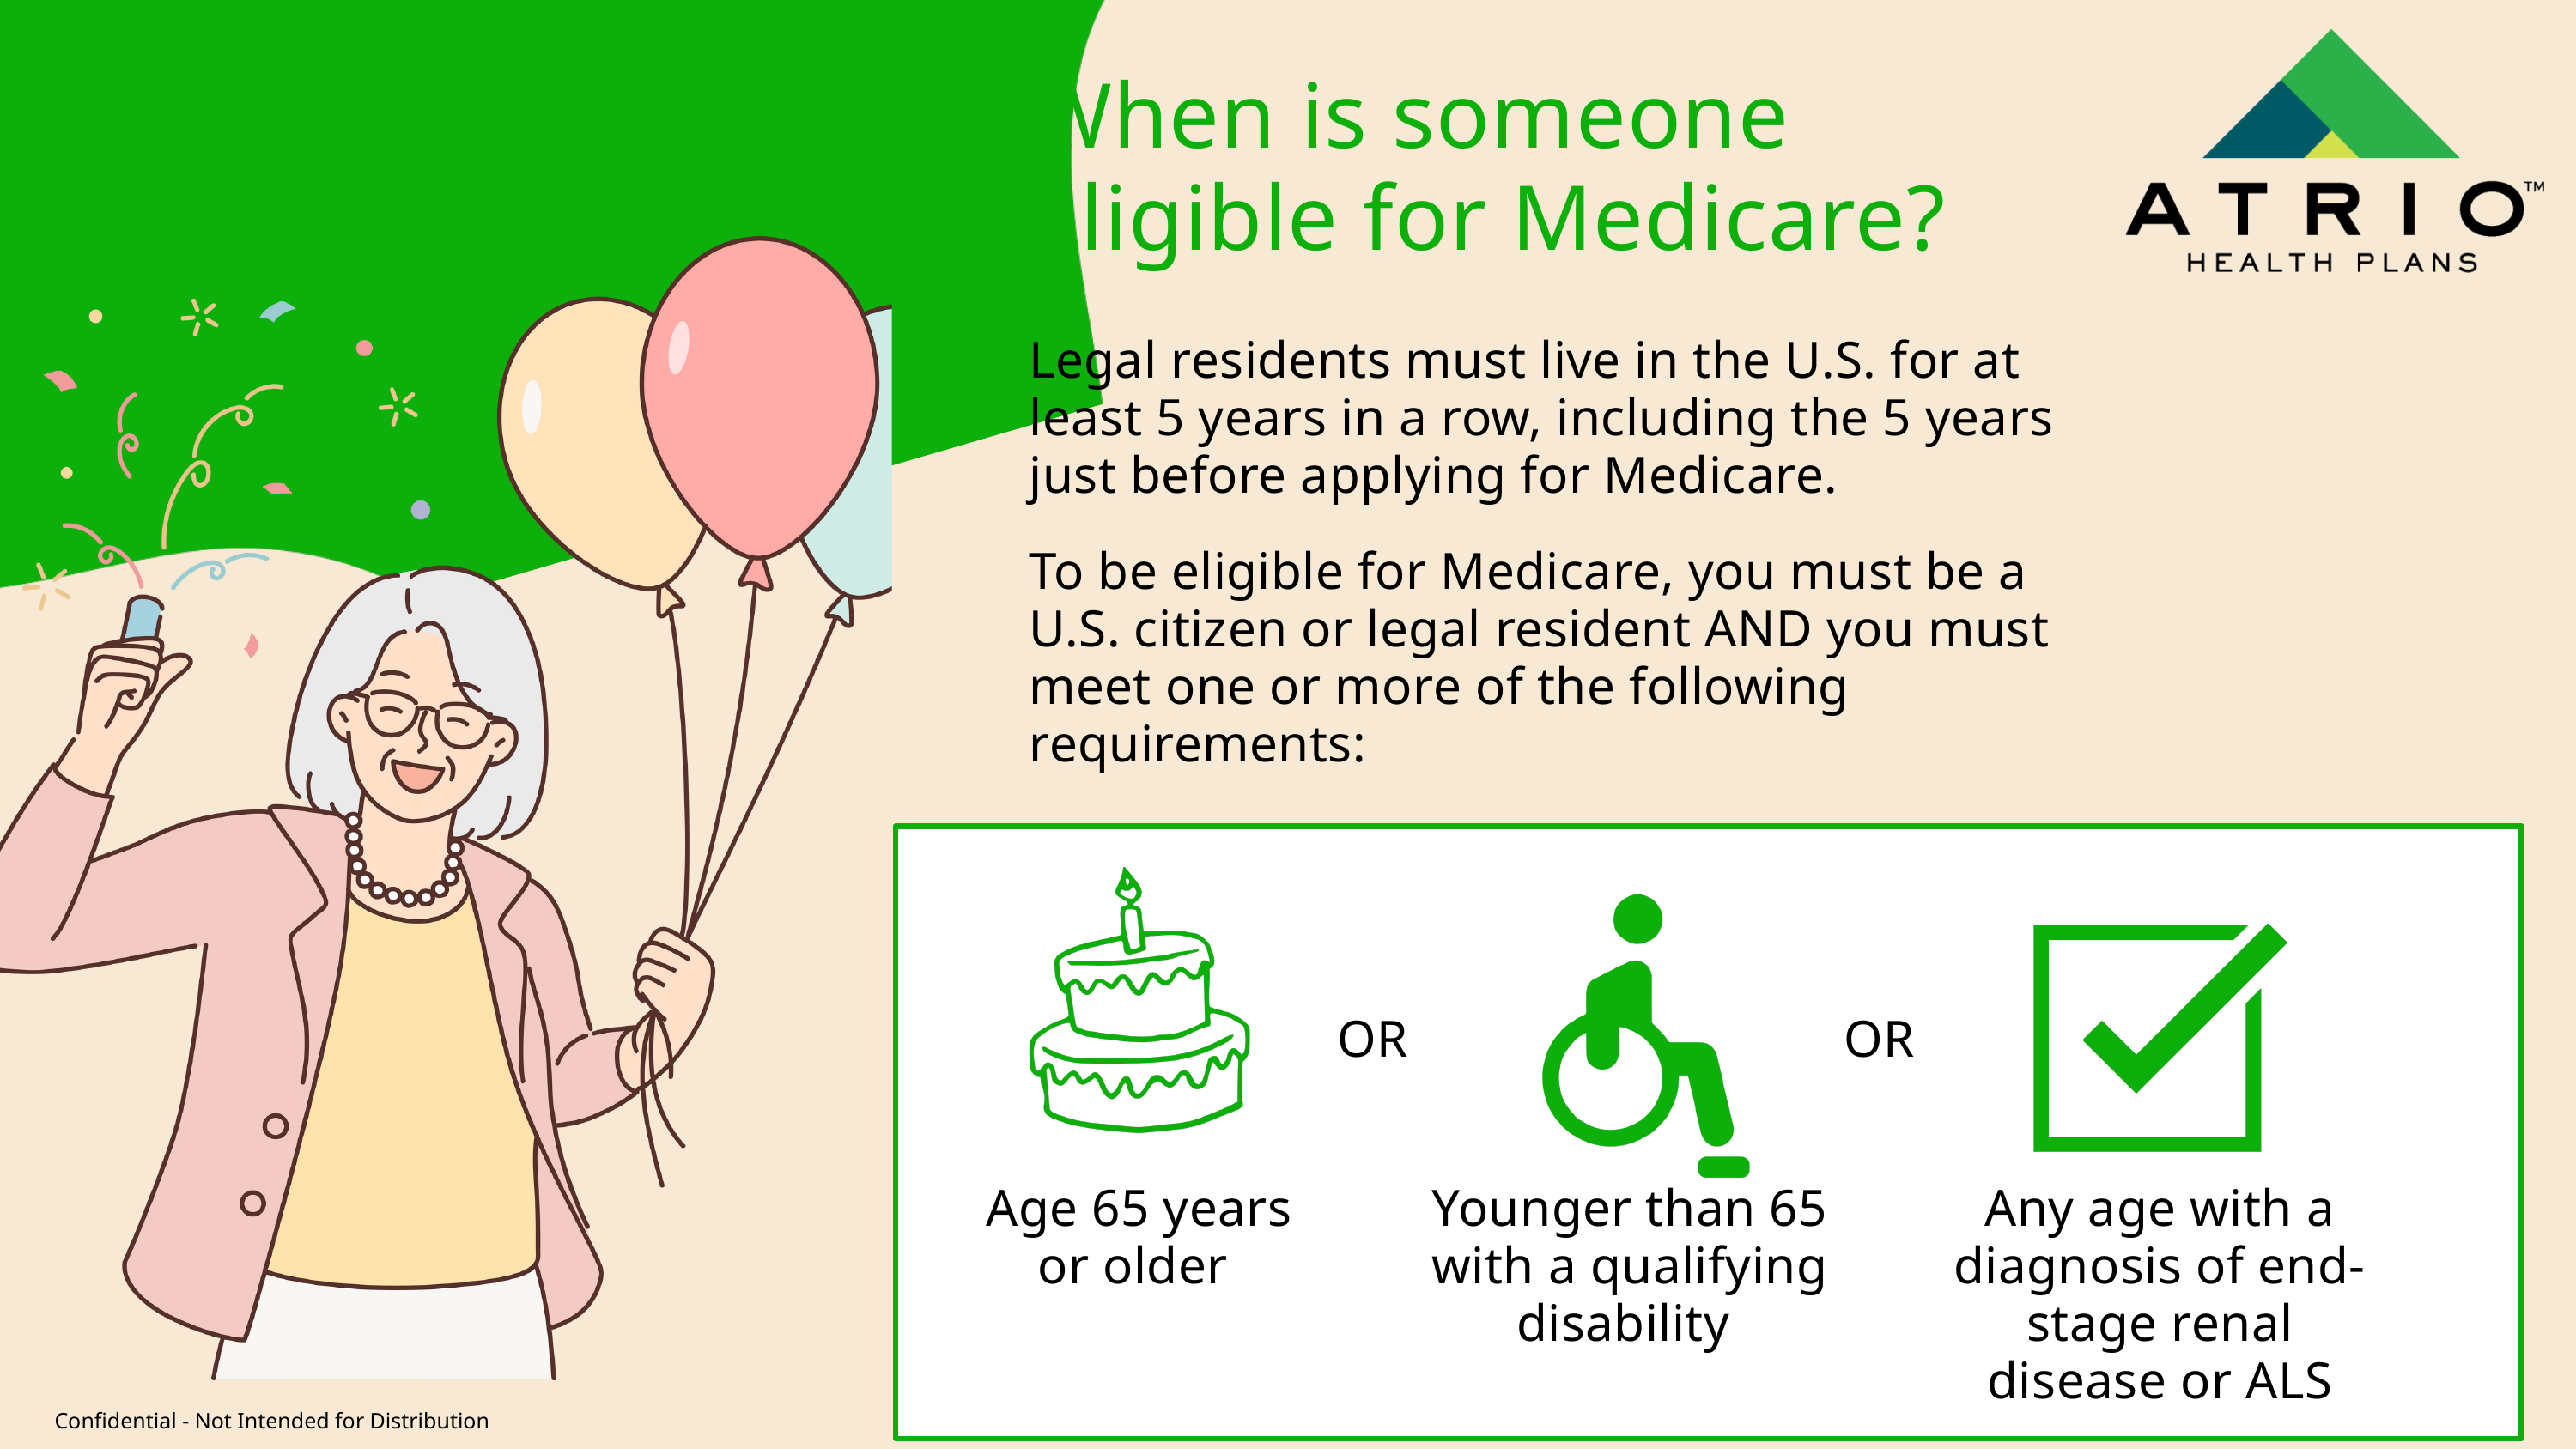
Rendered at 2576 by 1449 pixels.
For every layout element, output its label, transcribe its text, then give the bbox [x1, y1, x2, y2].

text_box OR [1708, 1009, 2050, 1068]
text_box Legal residents must live in the U.S. for at least 5 years in a row, including the 5 years just before applying for Medicare. [1029, 330, 2072, 503]
text_box Younger than 65 with a qualifying disability [1419, 1178, 1841, 1351]
text_box Any age with a diagnosis of end-stage renal disease or ALS [1950, 1178, 2371, 1409]
text_box [1534, 894, 1750, 1178]
text_box [2125, 28, 2544, 273]
text_box Age 65 years or older [969, 1178, 1310, 1294]
text_box [0, 0, 1346, 466]
text_box Confidential - Not Intended for Distribution [20, 1403, 531, 1434]
text_box [895, 826, 2522, 1439]
text_box When is someone eligible for Medicare? [1029, 63, 2072, 269]
text_box [1029, 867, 1250, 1133]
text_box [0, 236, 892, 1380]
text_box [2033, 923, 2287, 1152]
text_box To be eligible for Medicare, you must be a U.S. citizen or legal resident AND you must meet one or more of the following requirements: [1029, 542, 2072, 773]
text_box OR [1209, 1009, 1551, 1068]
